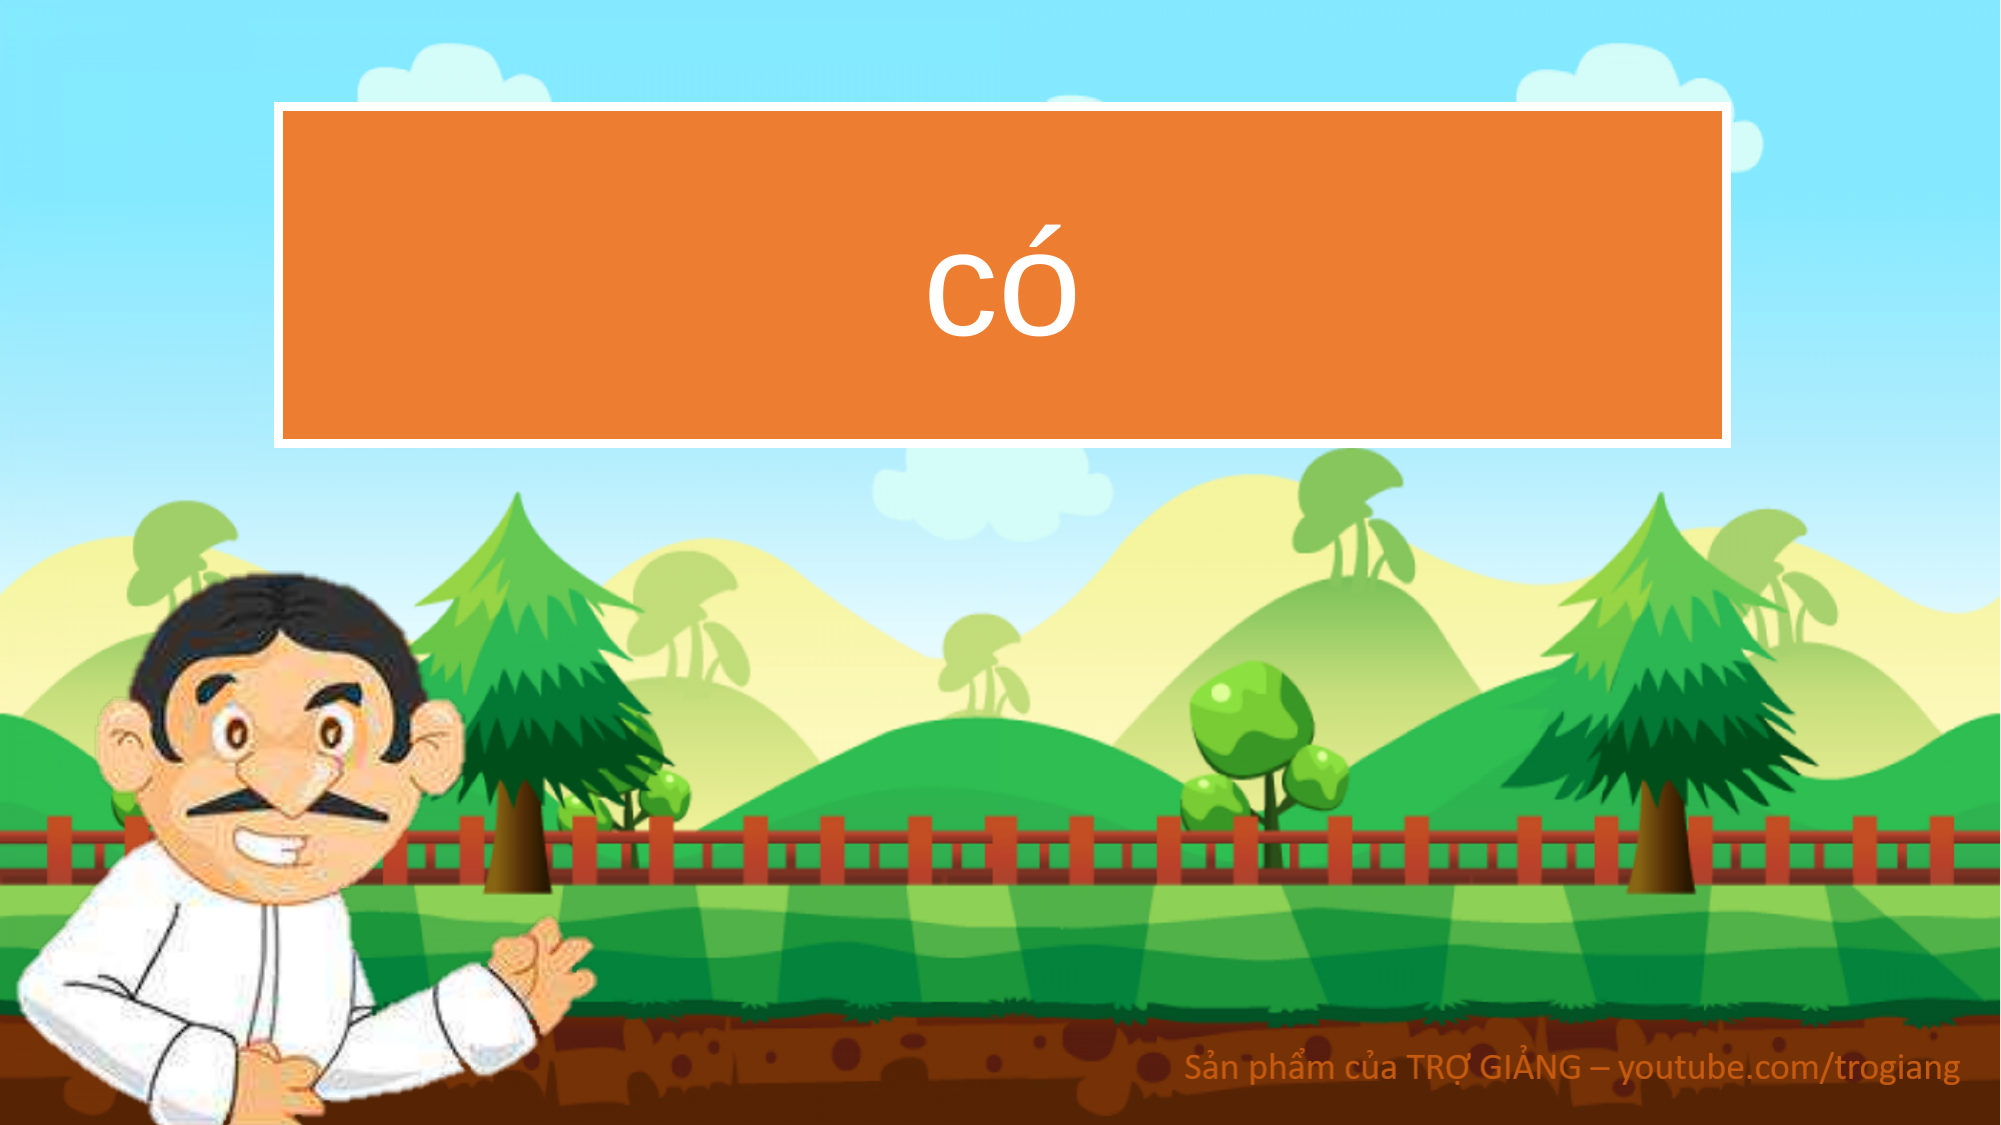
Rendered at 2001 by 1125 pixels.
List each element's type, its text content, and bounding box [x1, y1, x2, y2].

picture [0, 0, 2001, 1125]
text_box có [277, 105, 1728, 445]
